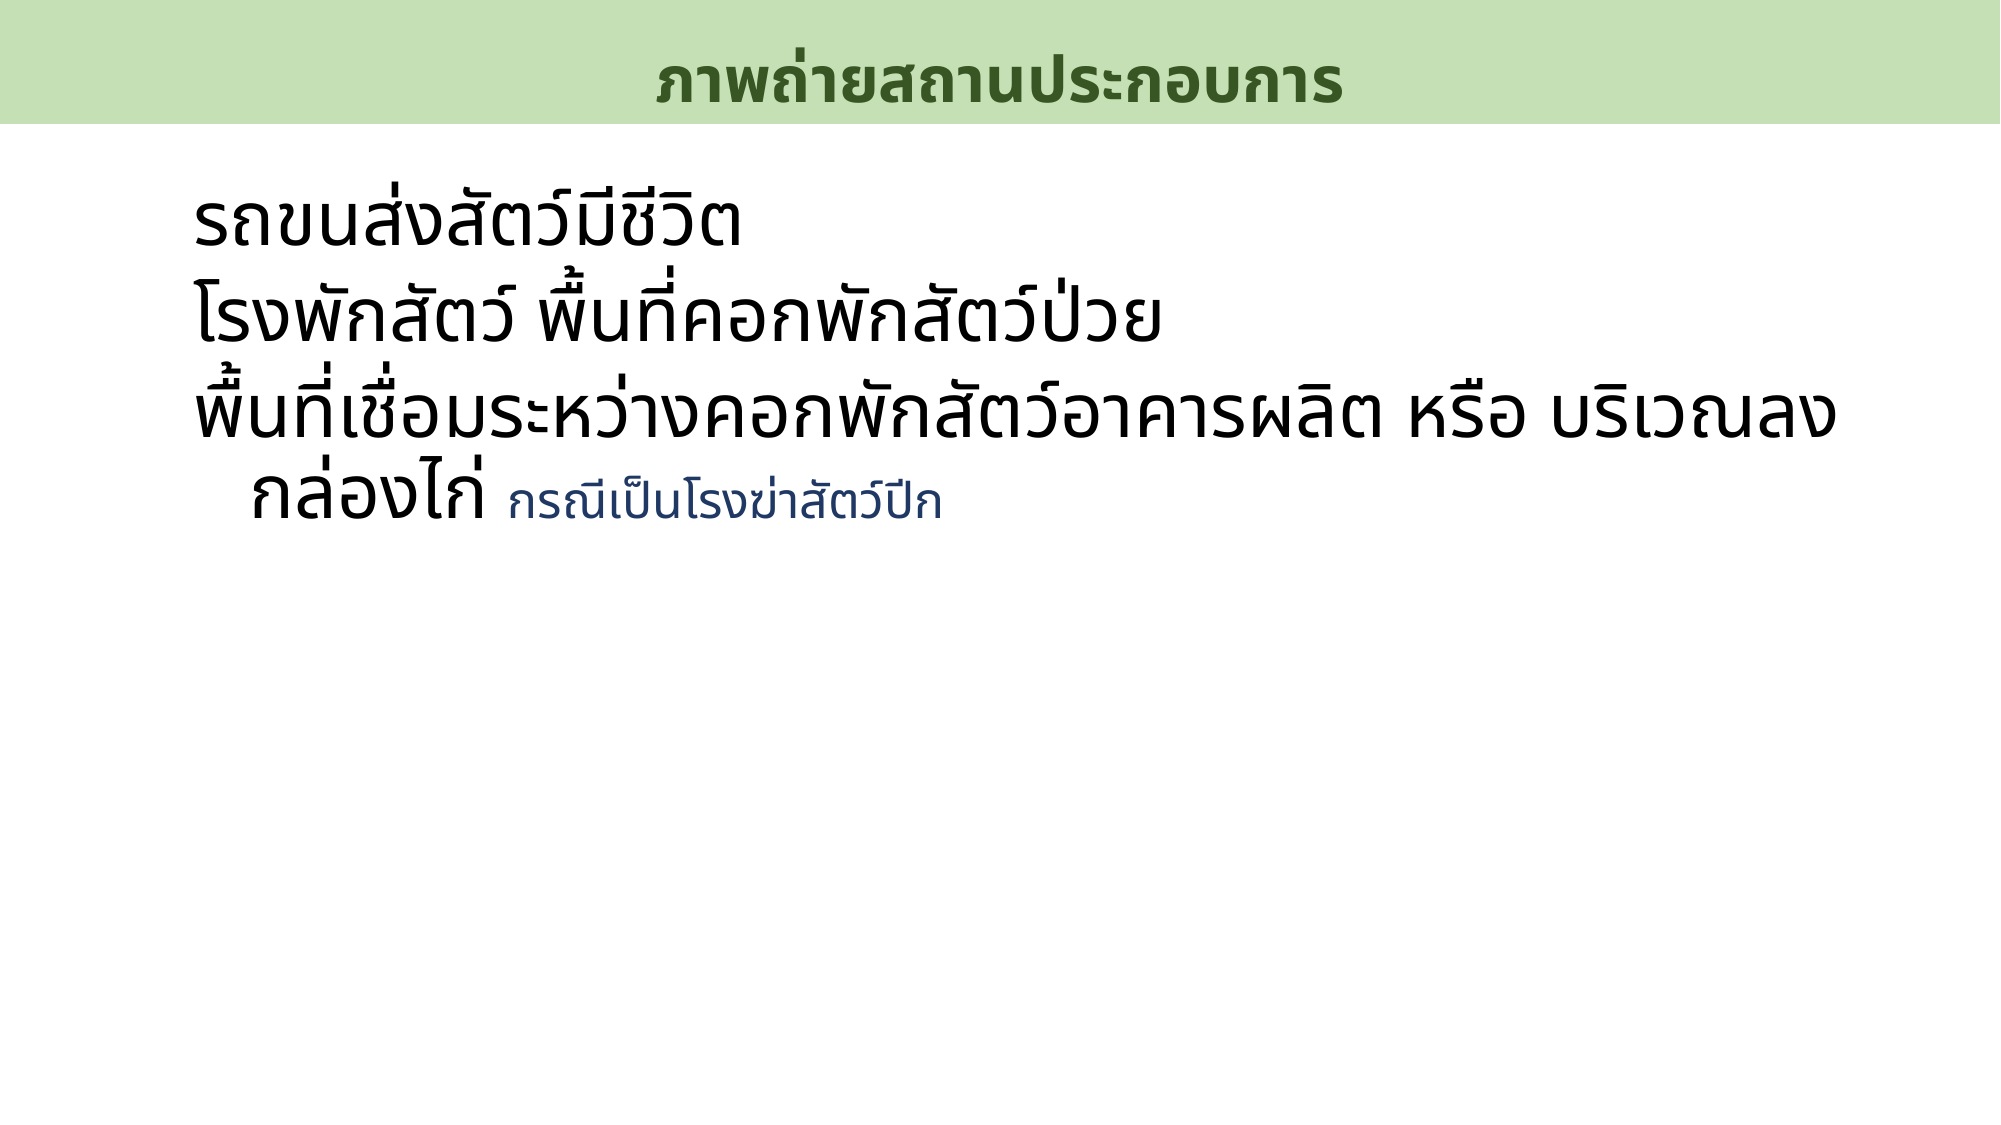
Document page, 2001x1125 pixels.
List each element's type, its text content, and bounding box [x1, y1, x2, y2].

text_box รถขนส่งสัตว์มีชีวิต โรงพักสัตว์ พื้นที่คอกพักสัตว์ป่วย พื้นที่เชื่อมระหว่างคอกพักสัตว์อาคารผลิต หรือ บริเวณลงกล่องไก่ กรณีเป็นโรงฆ่าสัตว์ปีก [178, 167, 1916, 508]
title ภาพถ่ายสถานประกอบการ [0, 0, 2000, 124]
